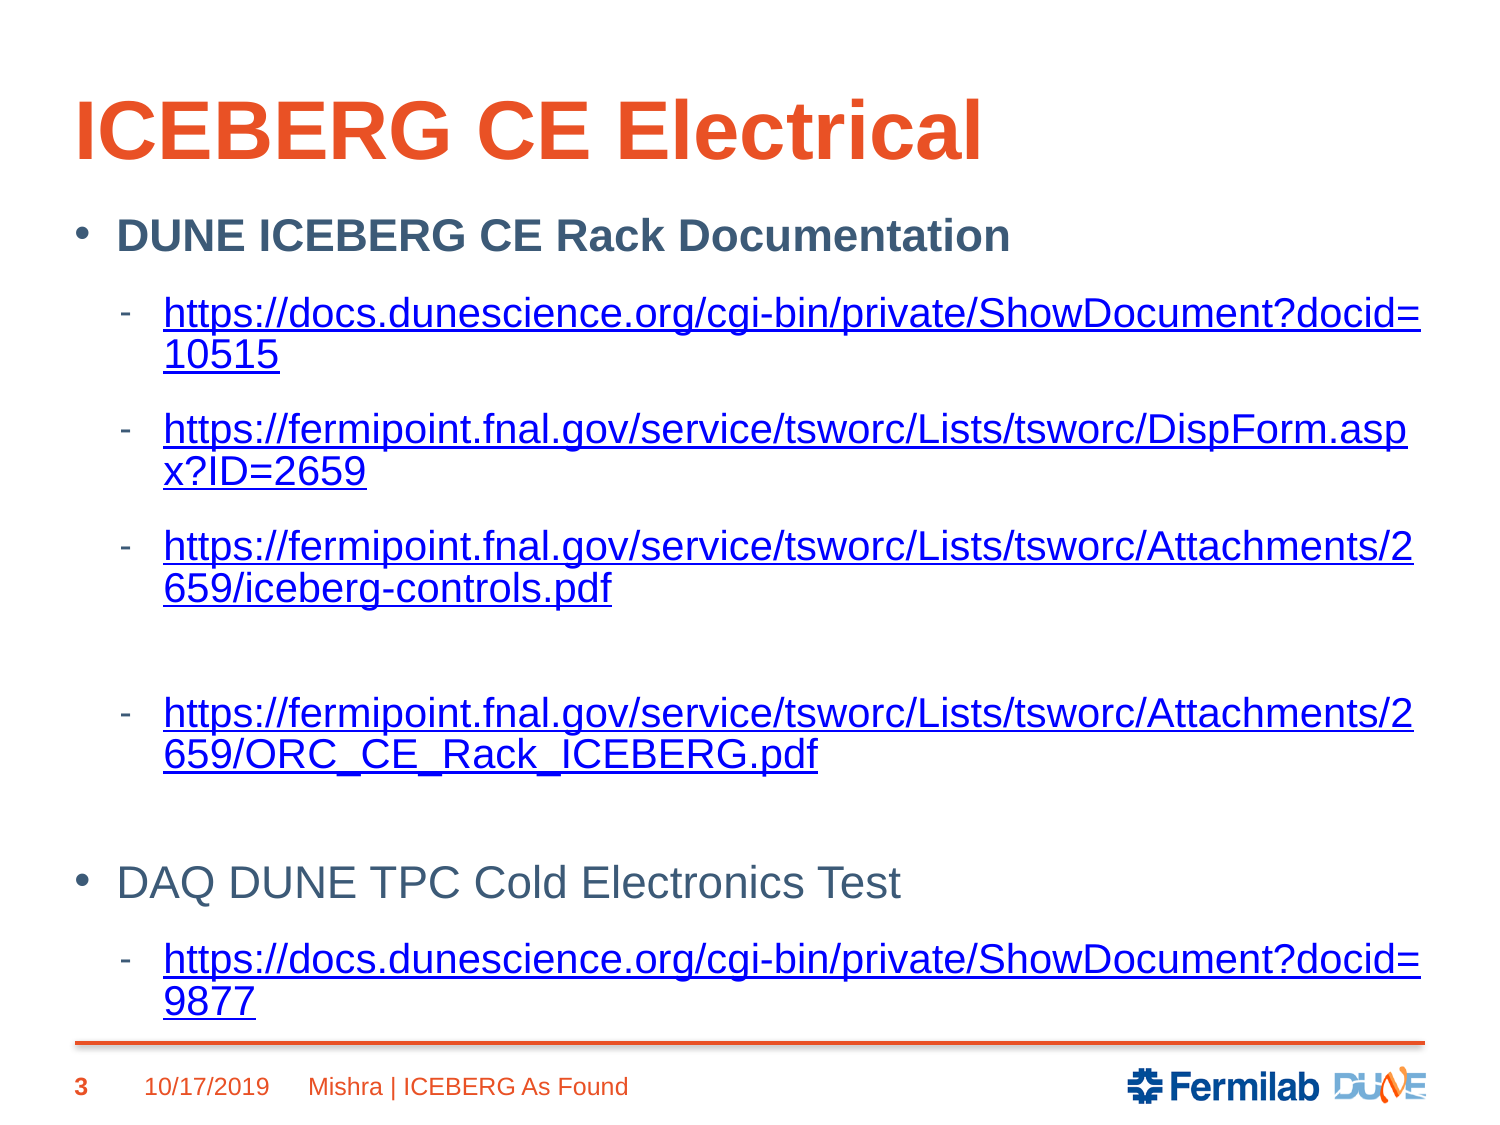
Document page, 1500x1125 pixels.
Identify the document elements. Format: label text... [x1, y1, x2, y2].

picture [1123, 1064, 1323, 1108]
picture [1333, 1064, 1427, 1104]
slide_number 3 [74, 1074, 145, 1101]
title ICEBERG CE Electrical [74, 75, 1425, 183]
footer Mishra | ICEBERG As Found [308, 1074, 1022, 1101]
list DUNE ICEBERG CE Rack Documentation https://docs.dunescience.org/cgi-bin/private/ShowDocument?docid=10515 https://fermipoint.fnal.gov/service/tsworc/Lists/tsworc/DispForm.aspx?ID=2659 https://fermipoint.fnal.gov/service/tsworc/Lists/tsworc/Attachments/2659/iceberg-controls.pdf https://fermipoint.fnal.gov/service/tsworc/Lists/tsworc/Attachments/2659/ORC_CE_Rack_ICEBERG.pdf DAQ DUNE TPC Cold Electronics Test https://docs.dunescience.org/cgi-bin/private/ShowDocument?docid=9877 [74, 198, 1425, 1030]
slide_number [145, 1074, 308, 1101]
